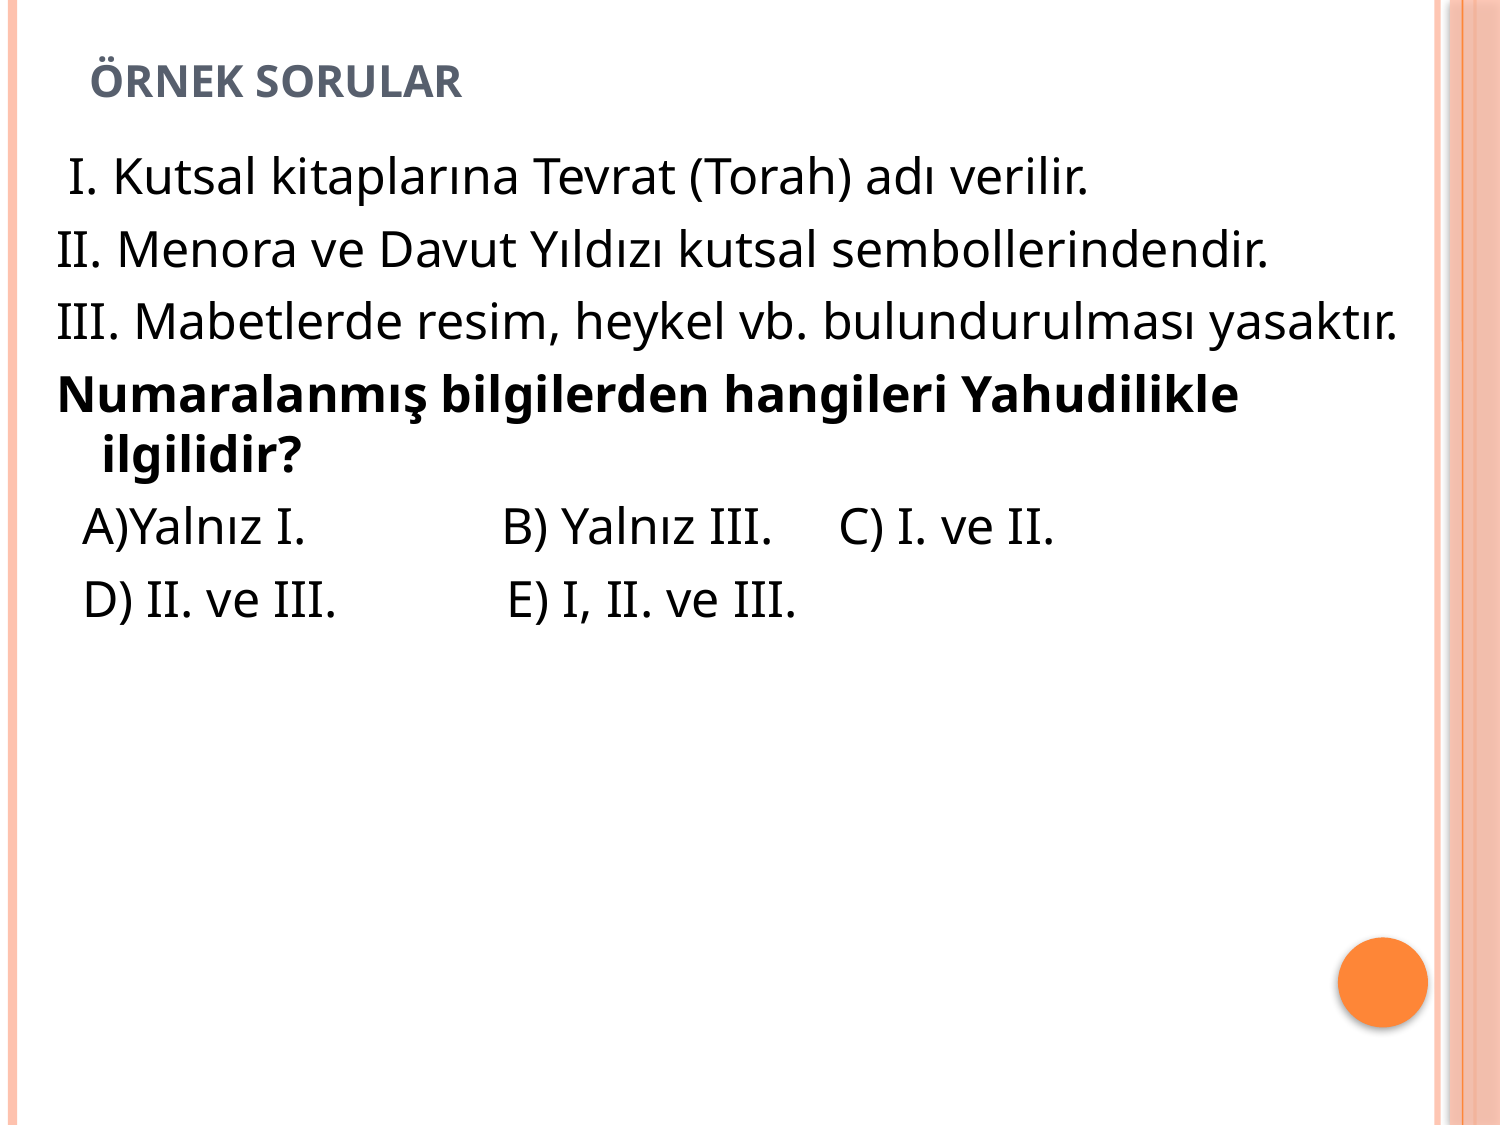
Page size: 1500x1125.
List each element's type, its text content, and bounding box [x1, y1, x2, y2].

list I. Kutsal kitaplarına Tevrat (Torah) adı verilir. II. Menora ve Davut Yıldızı kutsal sembollerindendir. III. Mabetlerde resim, heykel vb. bulundurulması yasaktır. Numaralanmış bilgilerden hangileri Yahudilikle ilgilidir? A)Yalnız I. B) Yalnız III. C) I. ve II. D) II. ve III. E) I, II. ve III. [41, 137, 1436, 1005]
title ÖRNEK SORULAR [75, 45, 1425, 114]
